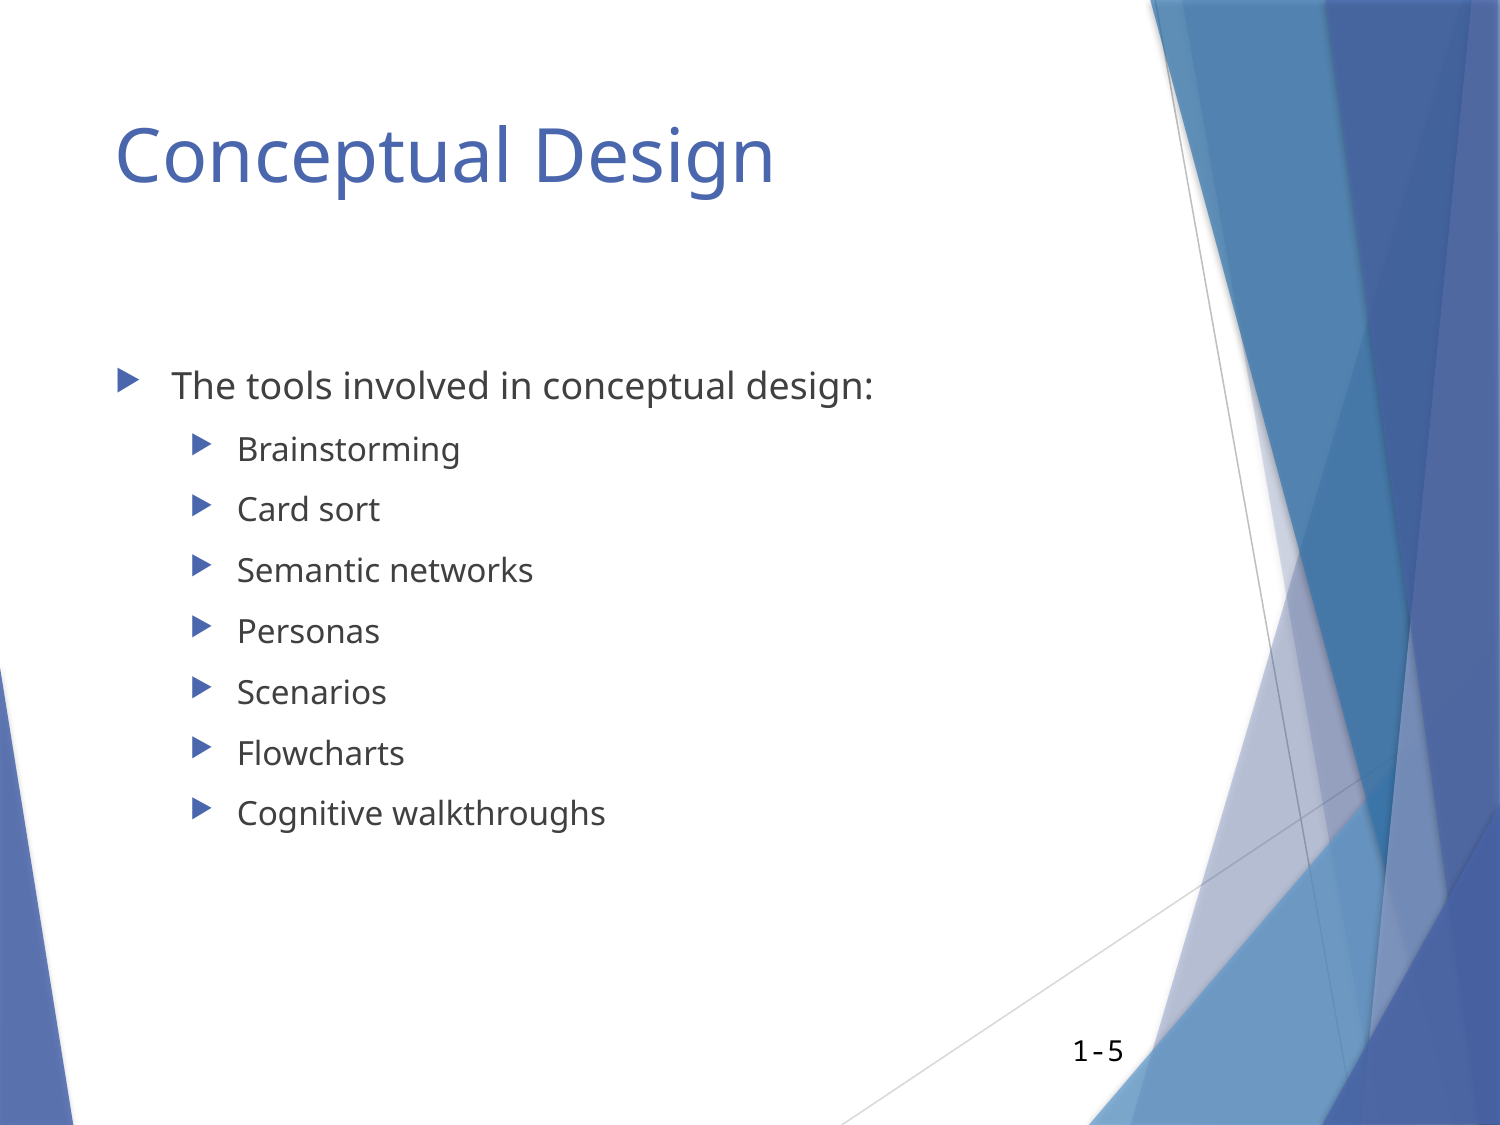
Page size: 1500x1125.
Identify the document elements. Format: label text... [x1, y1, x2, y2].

list The tools involved in conceptual design: Brainstorming Card sort Semantic networks Personas Scenarios Flowcharts Cognitive walkthroughs [99, 354, 1142, 992]
slide_number 1-5 [1057, 991, 1142, 1051]
title Conceptual Design [99, 99, 1142, 317]
